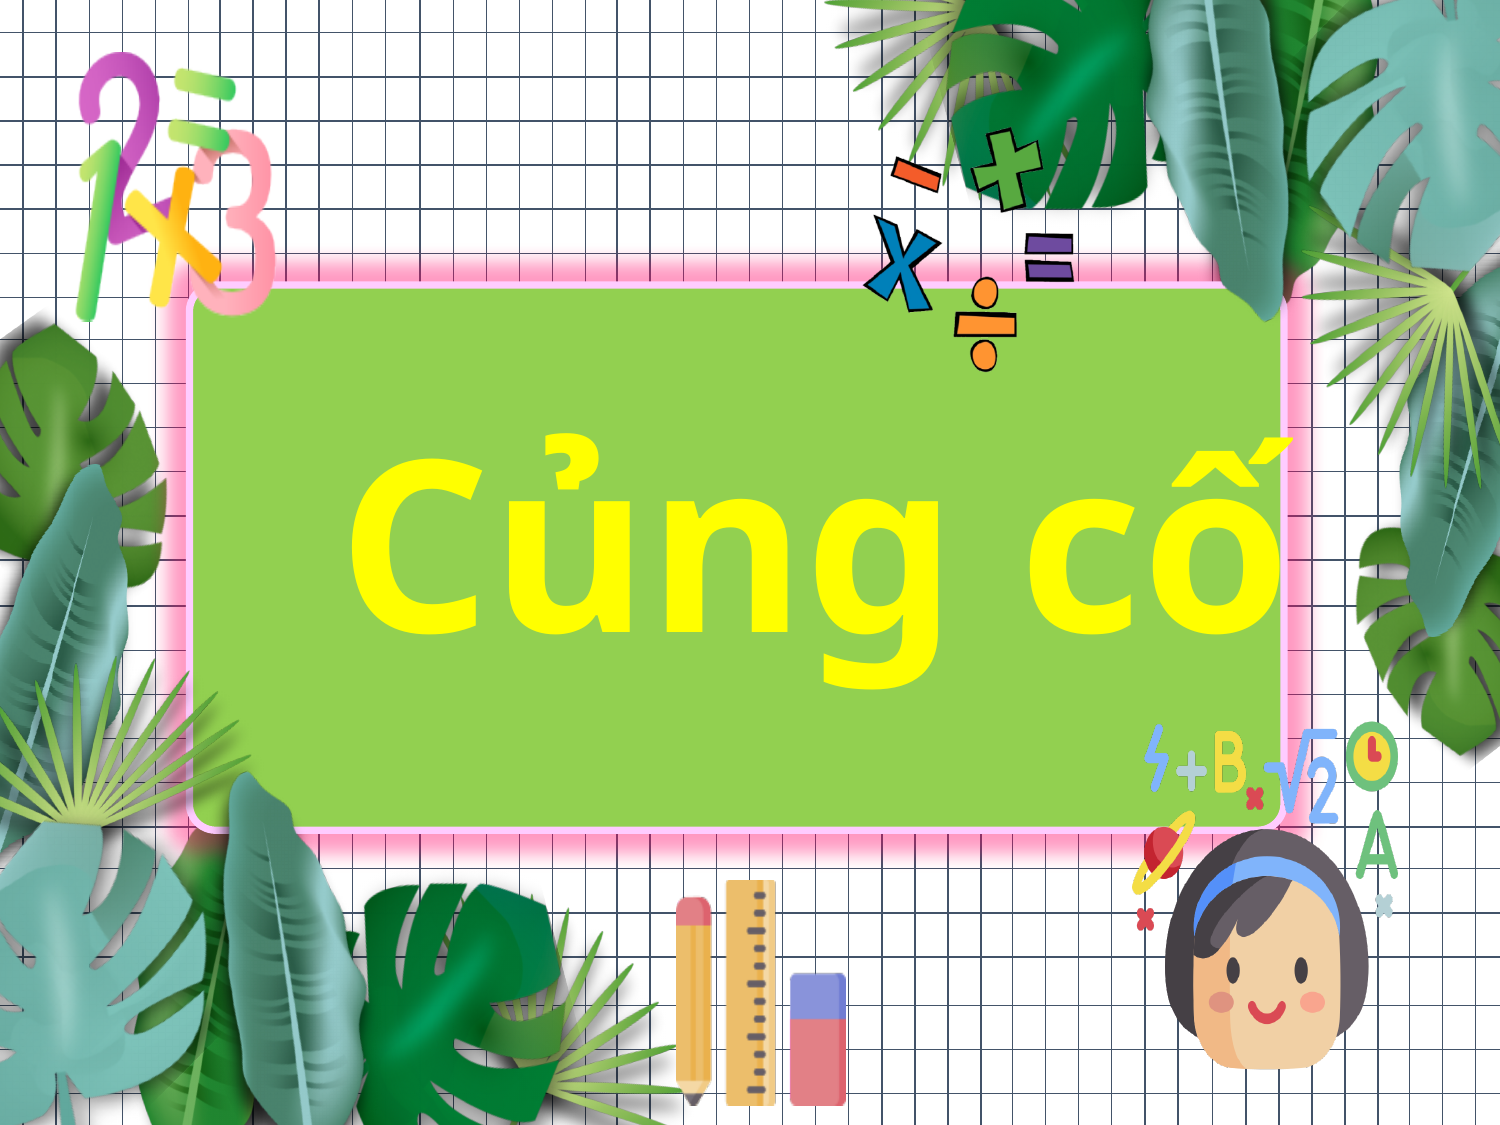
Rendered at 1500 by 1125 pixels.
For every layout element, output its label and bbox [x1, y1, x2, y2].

picture [74, 52, 277, 322]
picture [0, 325, 846, 1125]
text_box [0, 0, 1500, 1125]
picture [801, 0, 1500, 1072]
